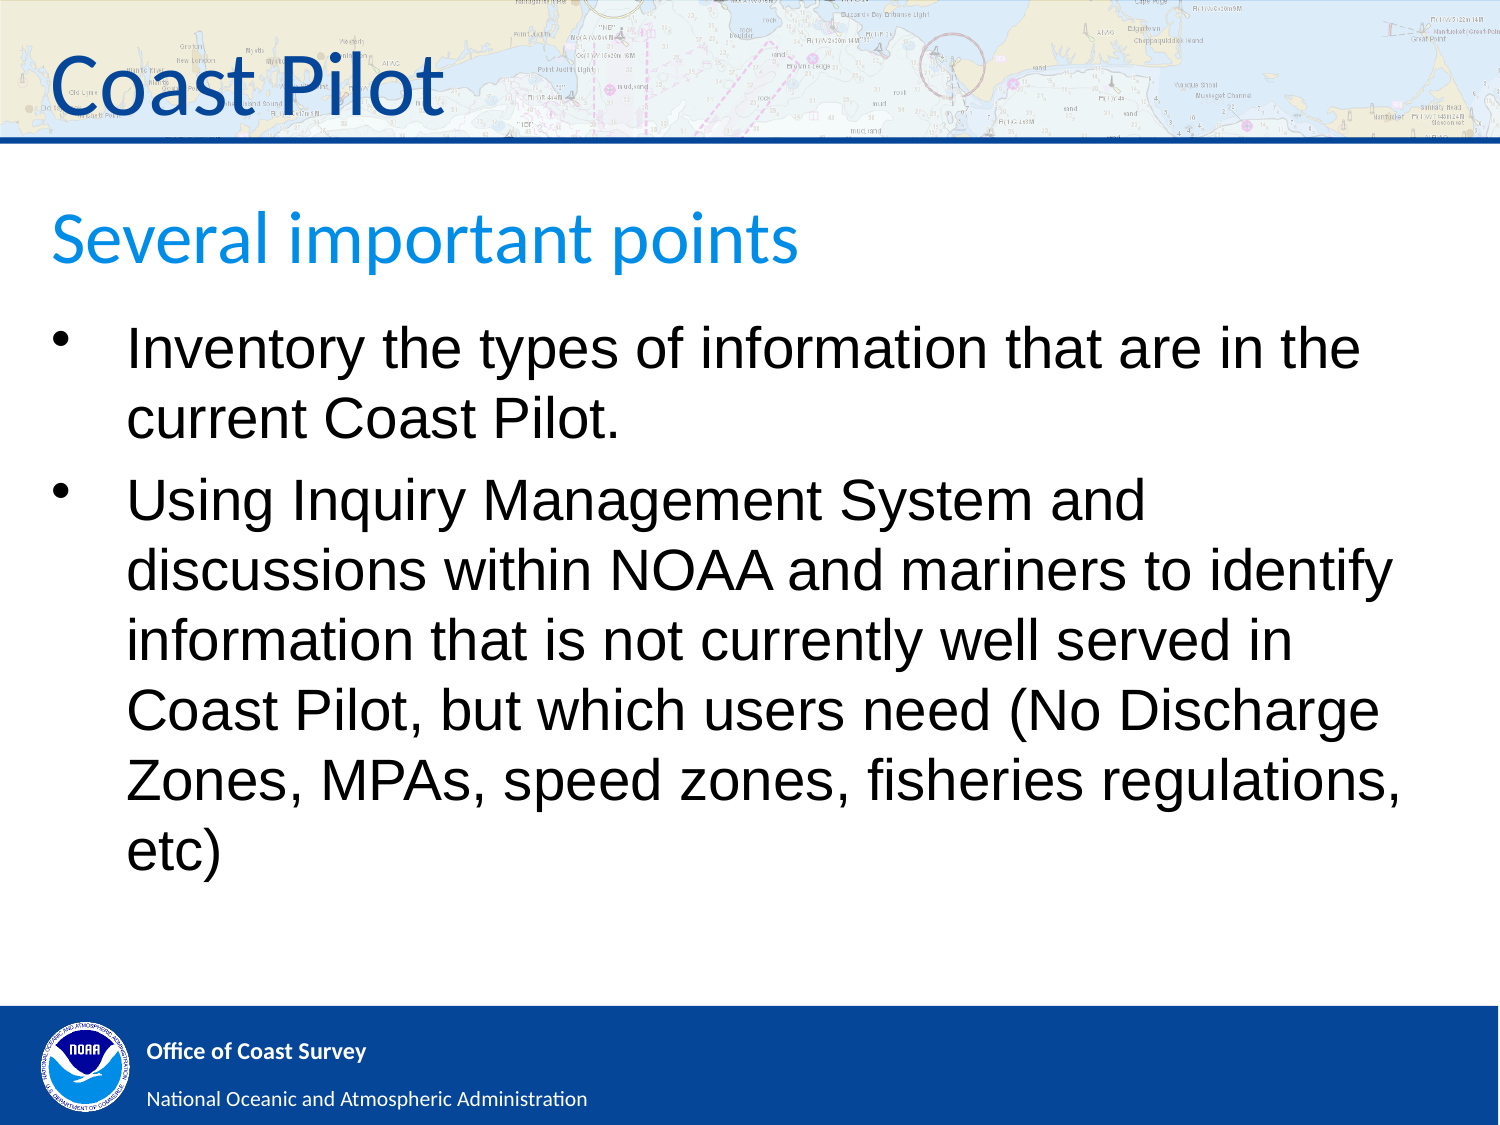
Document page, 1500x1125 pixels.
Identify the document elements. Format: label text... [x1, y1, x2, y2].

text_box Inventory the types of information that are in the current Coast Pilot. Using Inquiry Management System and discussions within NOAA and mariners to identify information that is not currently well served in Coast Pilot, but which users need (No Discharge Zones, MPAs, speed zones, fisheries regulations, etc) [36, 303, 1473, 890]
picture [0, 0, 1500, 139]
text_box [0, 139, 1500, 145]
text_box Office of Coast Survey National Oceanic and Atmospheric Administration [131, 1043, 822, 1125]
picture [37, 1019, 132, 1115]
text_box Several important points [36, 181, 1253, 286]
text_box [0, 1005, 1499, 1125]
